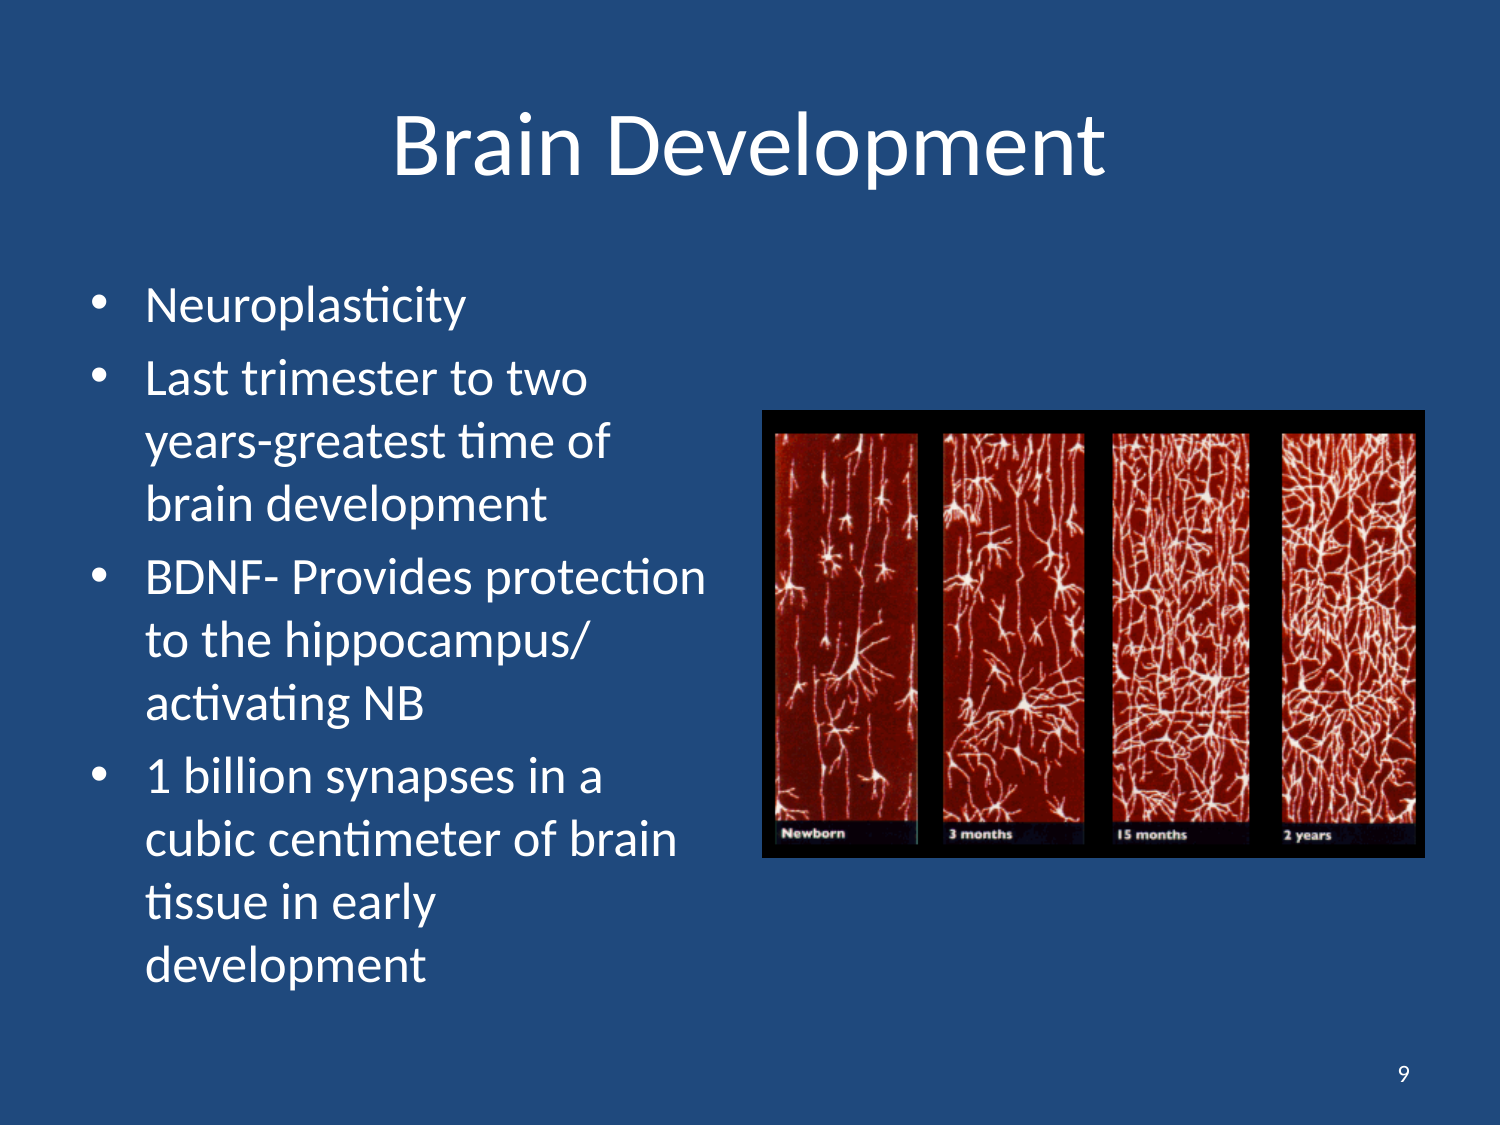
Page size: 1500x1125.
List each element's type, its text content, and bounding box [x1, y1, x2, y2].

slide_number 9 [1074, 1042, 1425, 1103]
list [761, 409, 1426, 858]
list Neuroplasticity Last trimester to two years-greatest time of brain development BDNF- Provides protection to the hippocampus/ activating NB 1 billion synapses in a cubic centimeter of brain tissue in early development [75, 262, 738, 1005]
title Brain Development [75, 45, 1425, 233]
